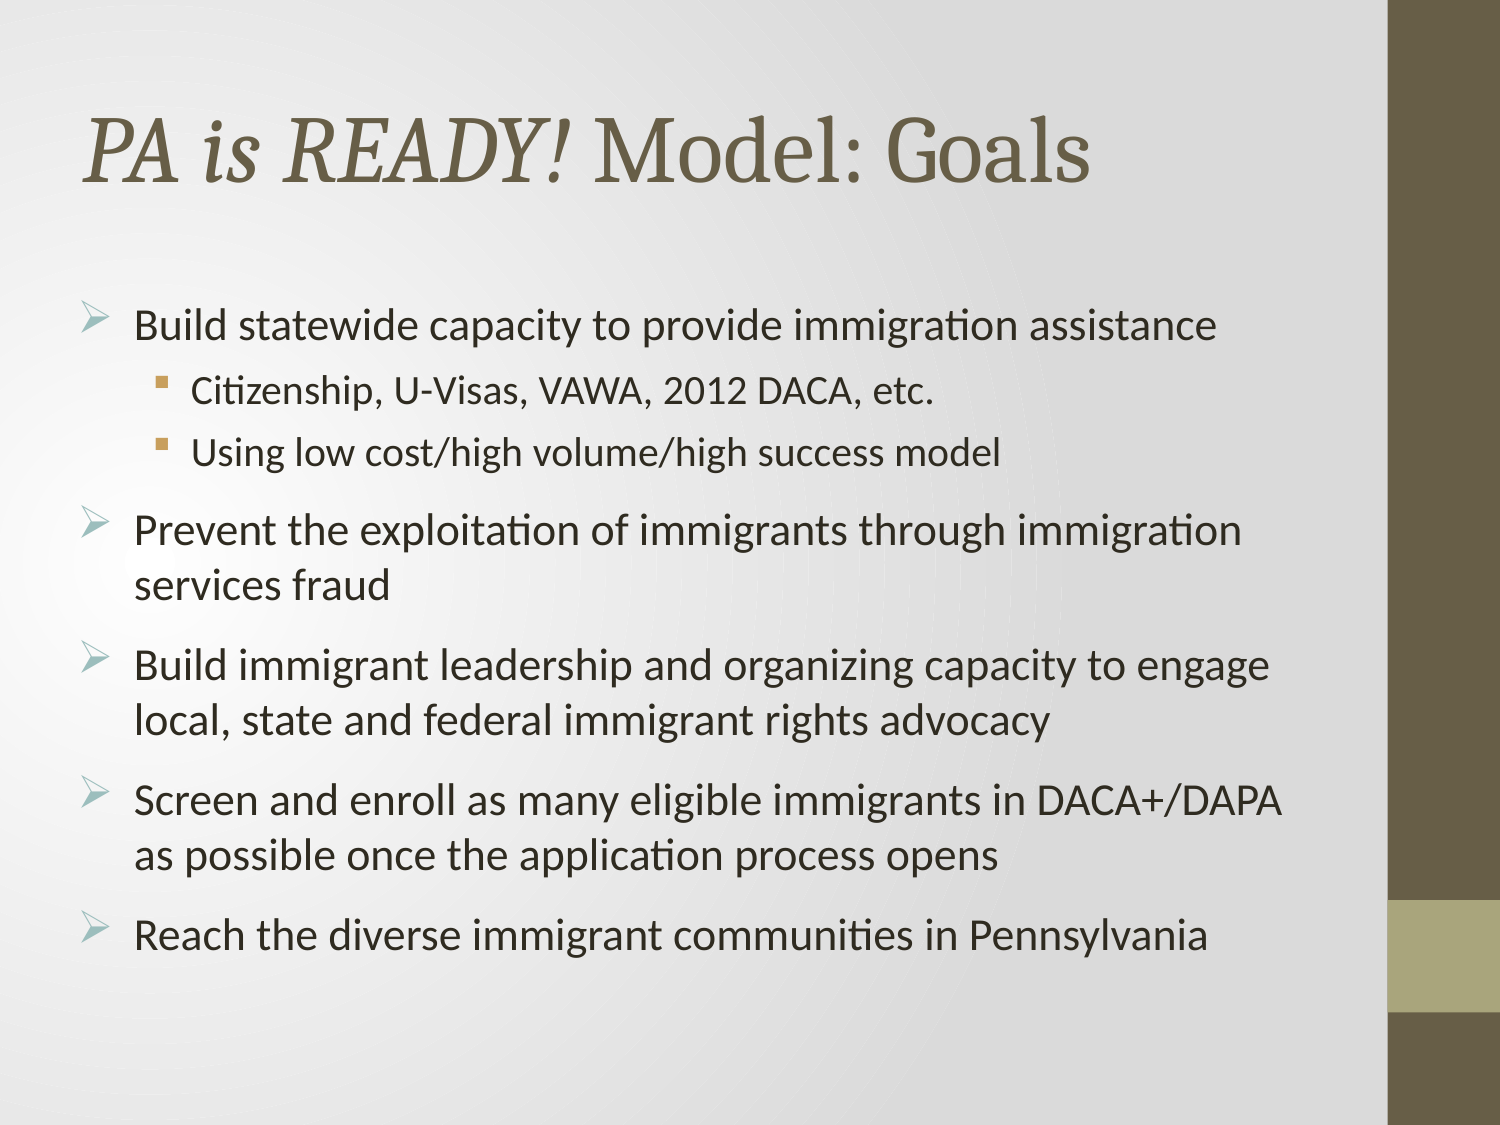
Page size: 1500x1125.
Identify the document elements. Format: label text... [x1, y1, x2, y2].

list Build statewide capacity to provide immigration assistance Citizenship, U-Visas, VAWA, 2012 DACA, etc. Using low cost/high volume/high success model Prevent the exploitation of immigrants through immigration services fraud Build immigrant leadership and organizing capacity to engage local, state and federal immigrant rights advocacy Screen and enroll as many eligible immigrants in DACA+/DAPA as possible once the application process opens Reach the diverse immigrant communities in Pennsylvania [62, 287, 1338, 1063]
title PA is READY! Model: Goals [0, 50, 1213, 238]
